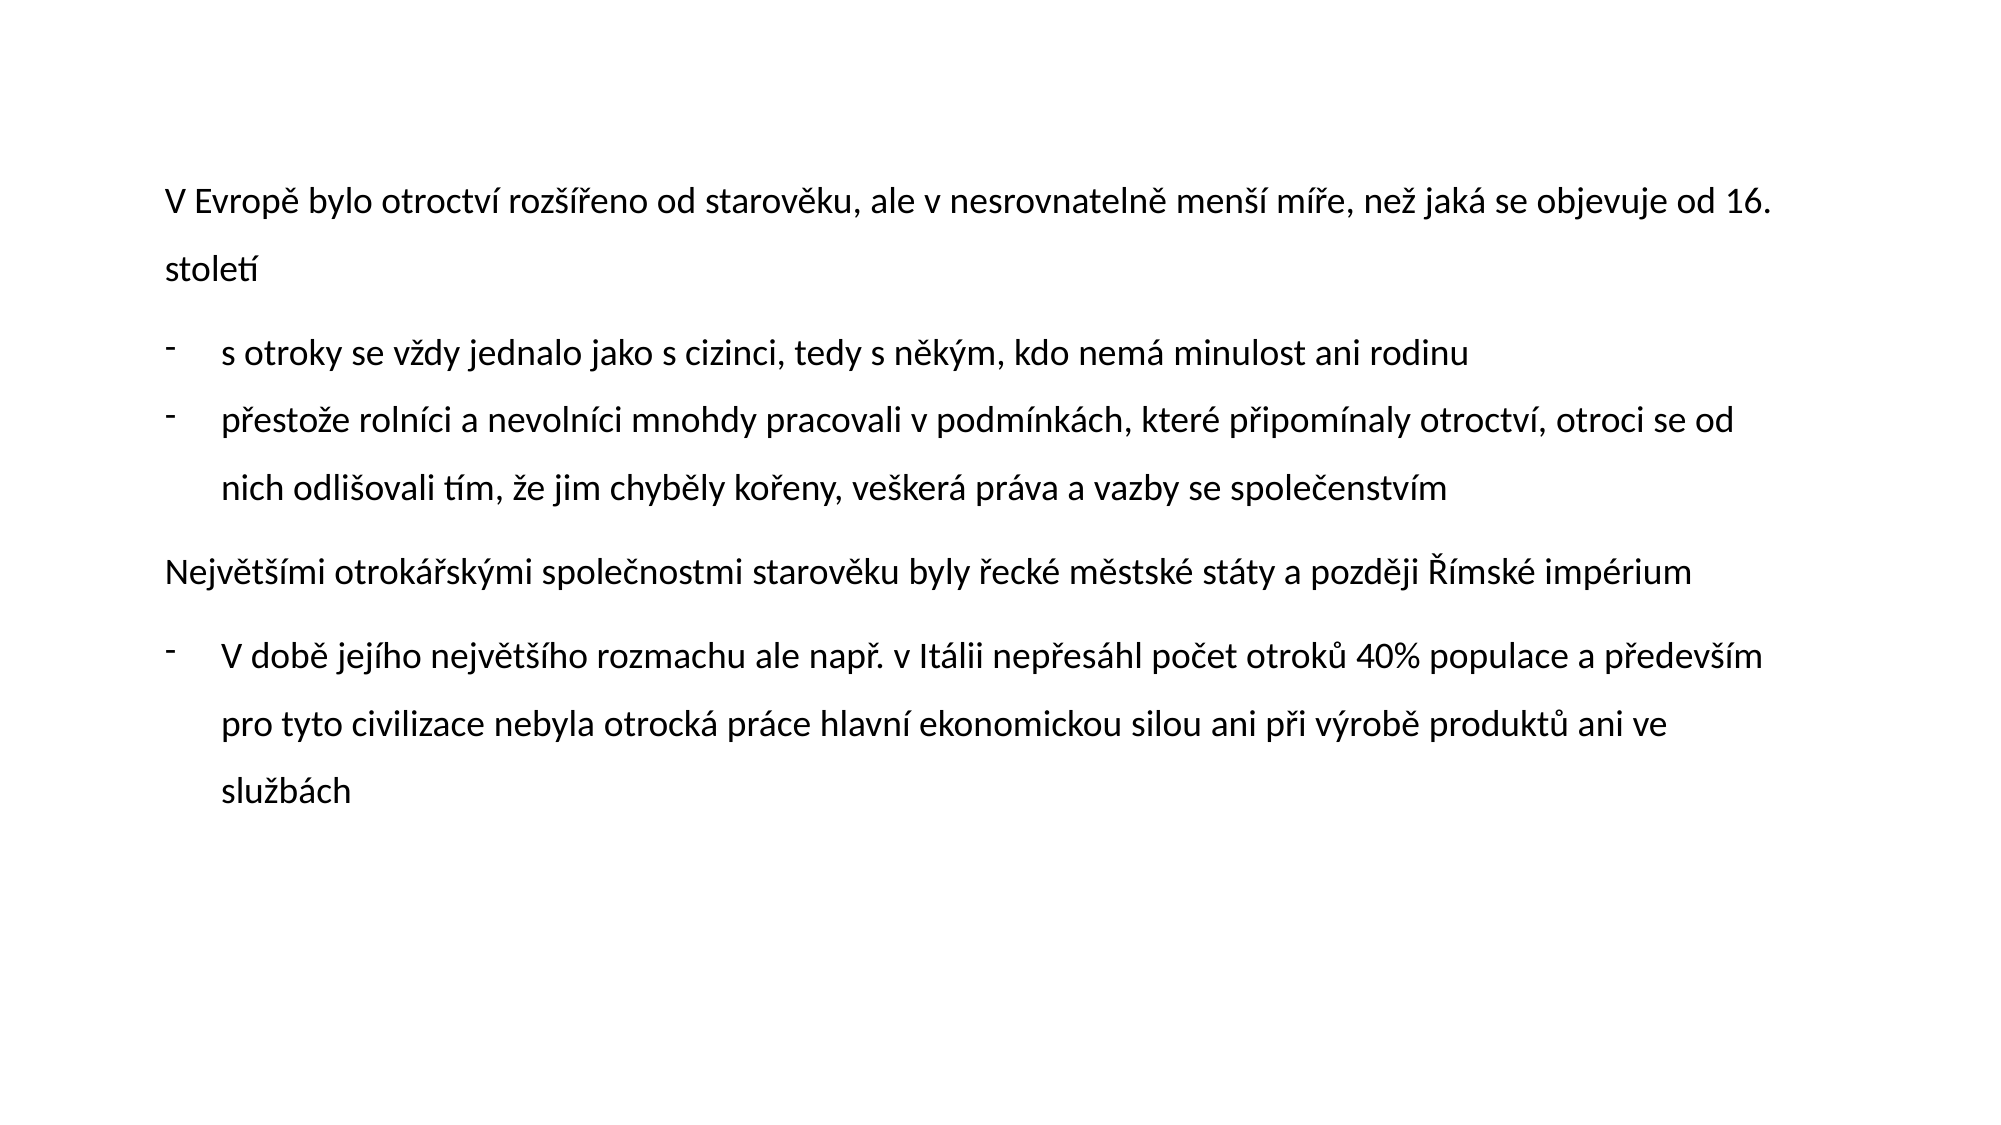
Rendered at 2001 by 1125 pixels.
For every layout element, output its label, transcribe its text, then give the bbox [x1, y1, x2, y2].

text_box V Evropě bylo otroctví rozšířeno od starověku, ale v nesrovnatelně menší míře, než jaká se objevuje od 16. století s otroky se vždy jednalo jako s cizinci, tedy s někým, kdo nemá minulost ani rodinu přestože rolníci a nevolníci mnohdy pracovali v podmínkách, které připomínaly otroctví, otroci se od nich odlišovali tím, že jim chyběly kořeny, veškerá práva a vazby se společenstvím Největšími otrokářskými společnostmi starověku byly řecké městské státy a později Římské impérium V době jejího největšího rozmachu ale např. v Itálii nepřesáhl počet otroků 40% populace a především pro tyto civilizace nebyla otrocká práce hlavní ekonomickou silou ani při výrobě produktů ani ve službách [150, 146, 1816, 819]
